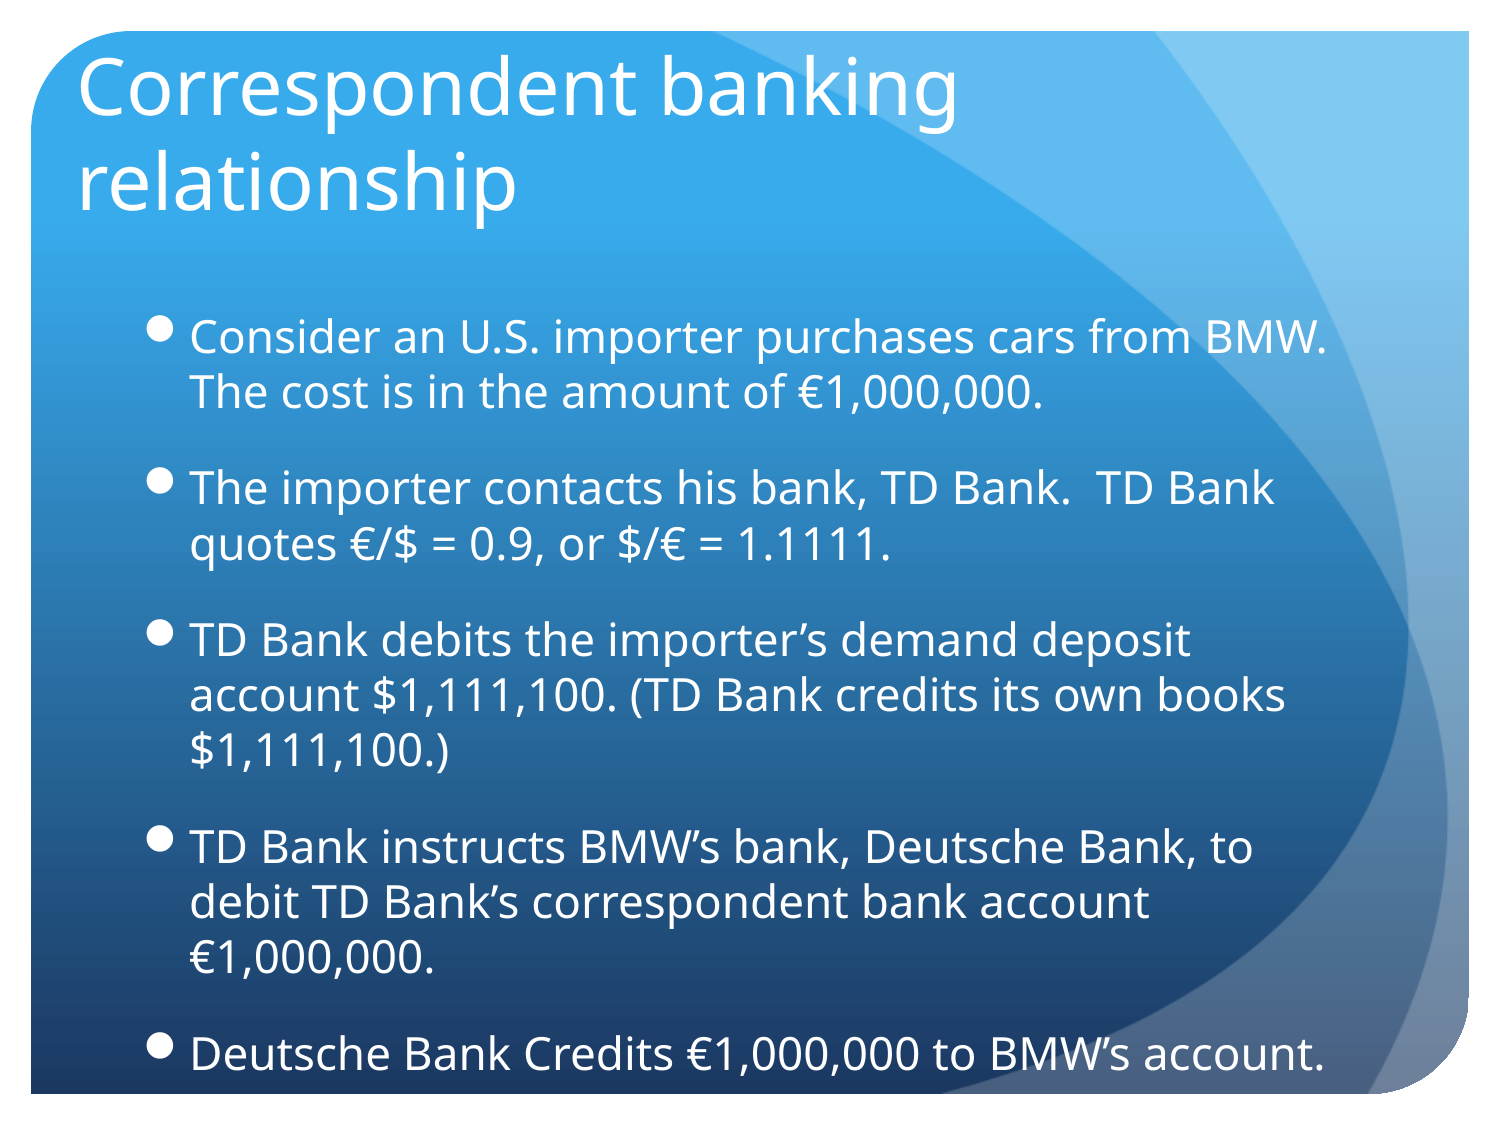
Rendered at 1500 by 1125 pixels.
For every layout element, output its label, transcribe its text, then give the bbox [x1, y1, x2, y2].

picture [24, 30, 1473, 1094]
list Consider an U.S. importer purchases cars from BMW. The cost is in the amount of €1,000,000. The importer contacts his bank, TD Bank. TD Bank quotes €/$ = 0.9, or $/€ = 1.1111. TD Bank debits the importer’s demand deposit account $1,111,100. (TD Bank credits its own books $1,111,100.) TD Bank instructs BMW’s bank, Deutsche Bank, to debit TD Bank’s correspondent bank account €1,000,000. Deutsche Bank Credits €1,000,000 to BMW’s account. [127, 299, 1372, 991]
title Correspondent banking relationship [61, 62, 1437, 234]
